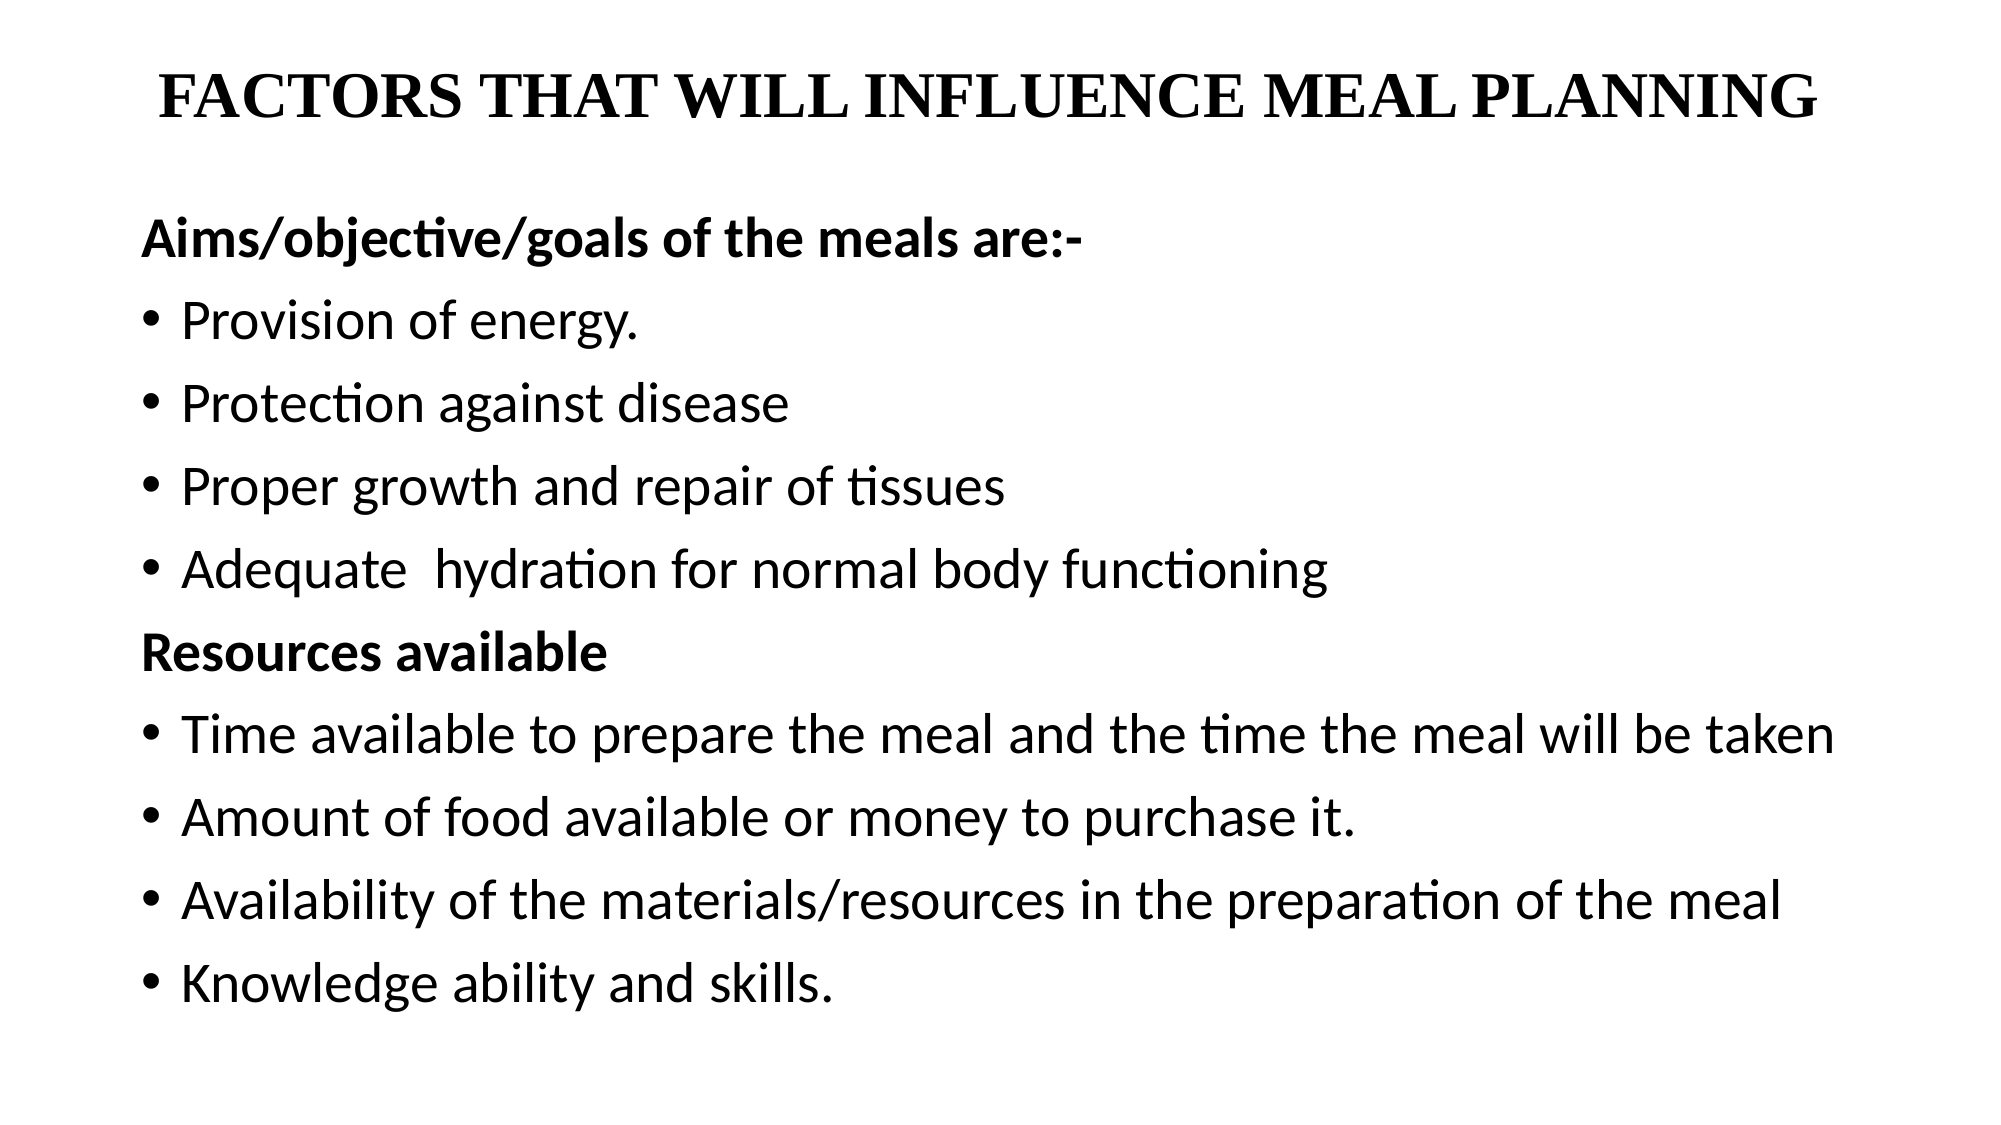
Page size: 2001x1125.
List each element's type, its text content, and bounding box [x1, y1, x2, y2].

title FACTORS THAT WILL INFLUENCE MEAL PLANNING [143, 32, 1863, 200]
list Aims/objective/goals of the meals are:- Provision of energy. Protection against disease Proper growth and repair of tissues Adequate hydration for normal body functioning Resources available Time available to prepare the meal and the time the meal will be taken Amount of food available or money to purchase it. Availability of the materials/resources in the preparation of the meal Knowledge ability and skills. [126, 200, 1863, 1092]
